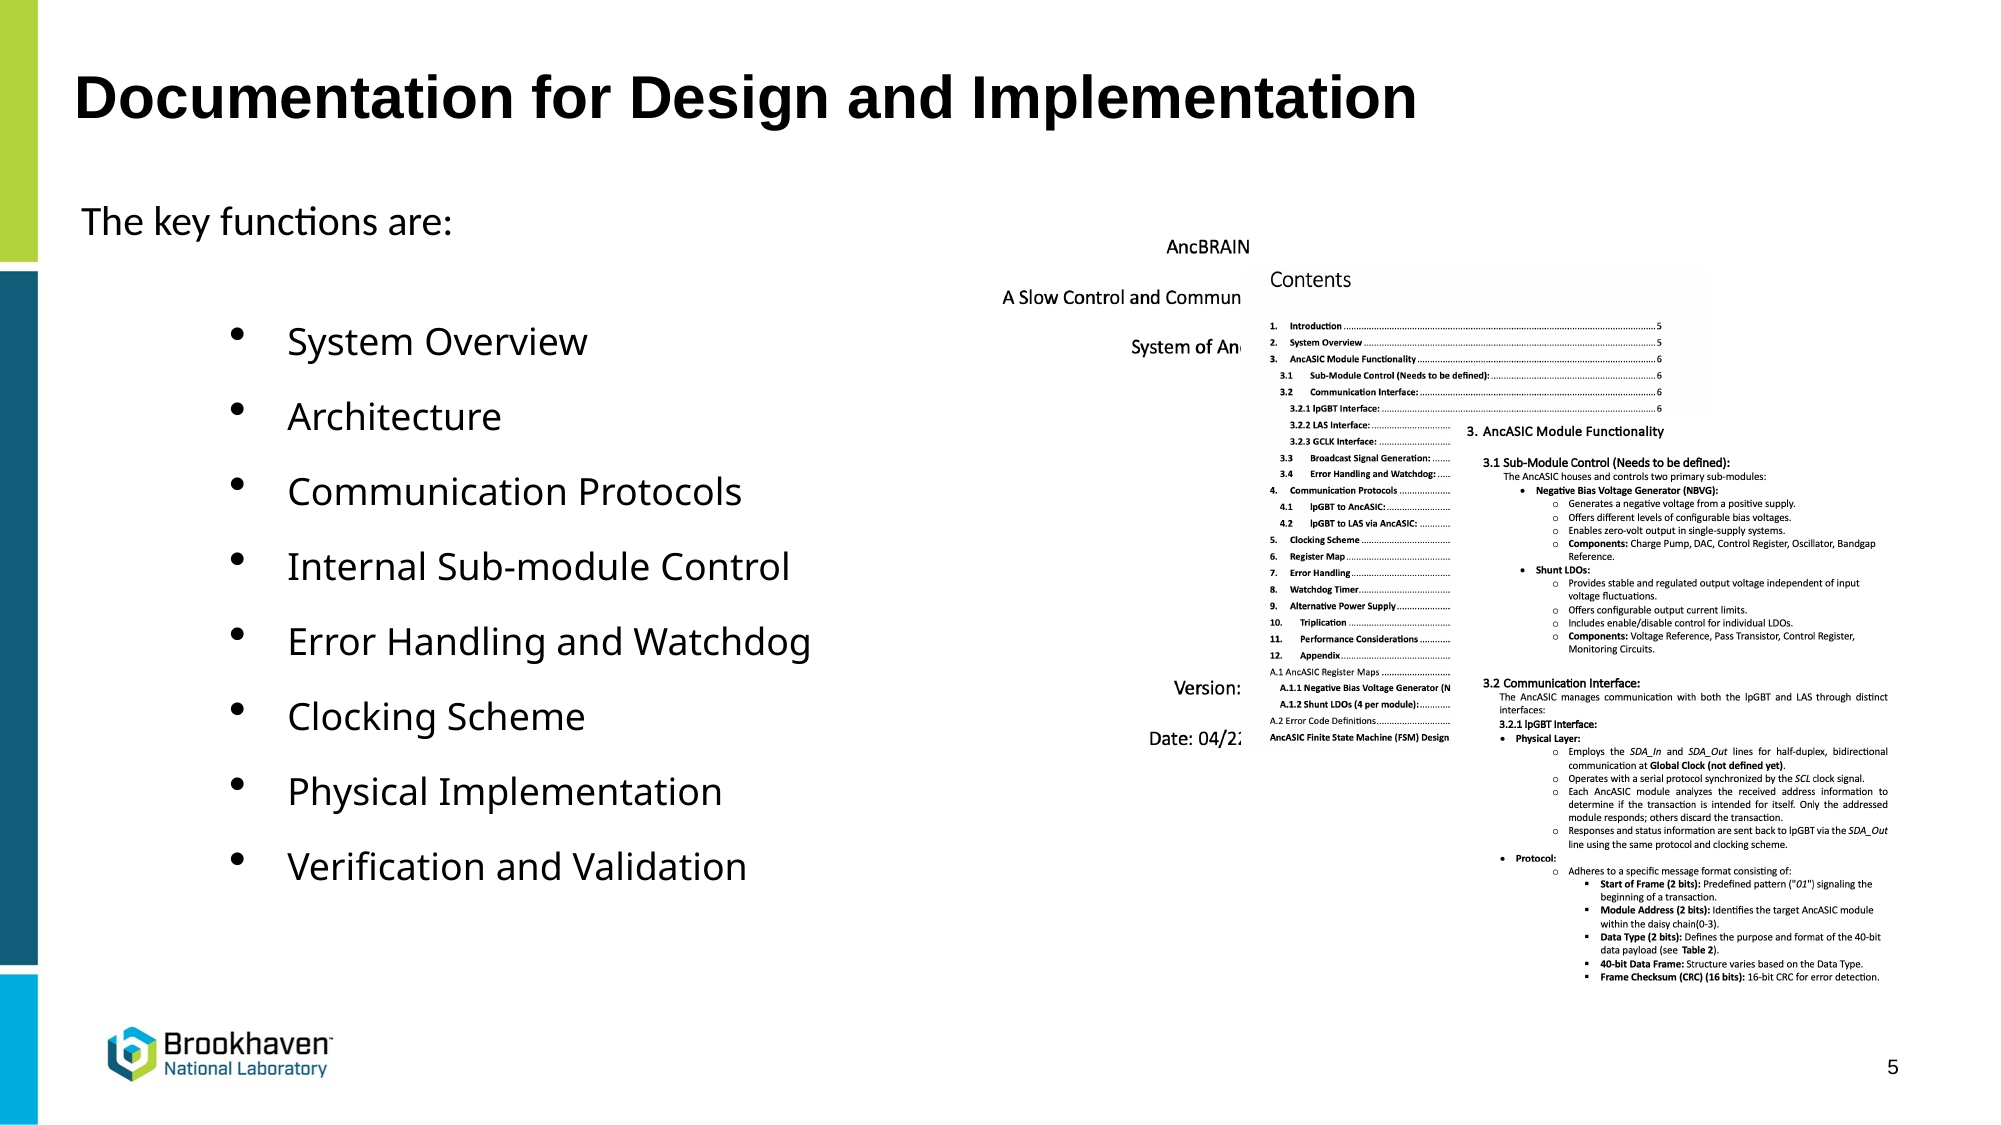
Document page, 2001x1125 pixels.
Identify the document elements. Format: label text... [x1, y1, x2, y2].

text_box The key functions are: System Overview Architecture Communication Protocols Internal Sub-module Control Error Handling and Watchdog Clocking Scheme Physical Implementation Verification and Validation [66, 186, 1242, 897]
slide_number 5 [1835, 1036, 1907, 1097]
title Documentation for Design and Implementation [59, 15, 1805, 140]
picture [0, 0, 2001, 1125]
